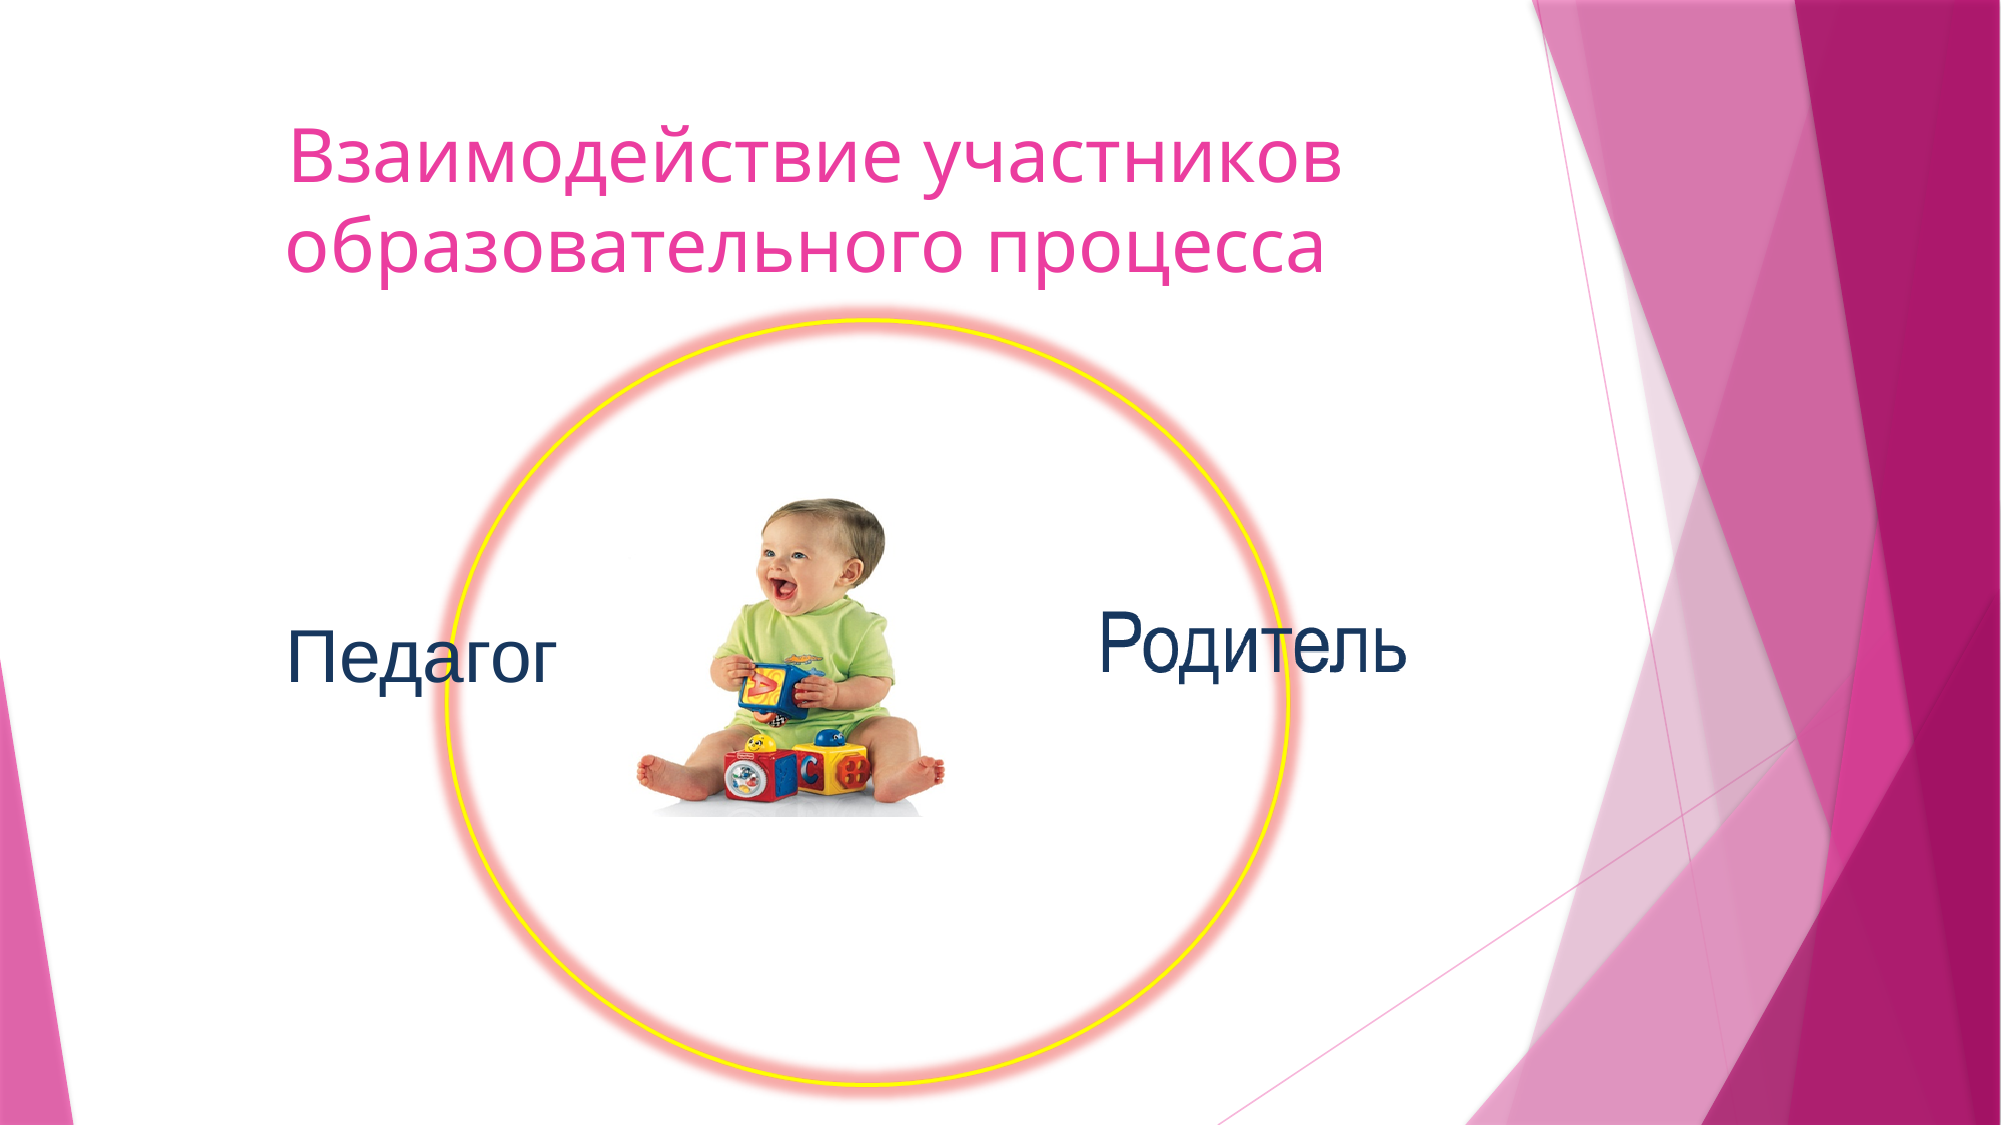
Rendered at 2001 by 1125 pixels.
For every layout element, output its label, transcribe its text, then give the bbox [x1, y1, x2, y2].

text_box Педагог [270, 509, 415, 705]
picture [604, 489, 1001, 817]
picture [1054, 564, 1451, 743]
title Взаимодействие участников образовательного процесса [111, 99, 1522, 317]
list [420, 293, 1315, 1113]
